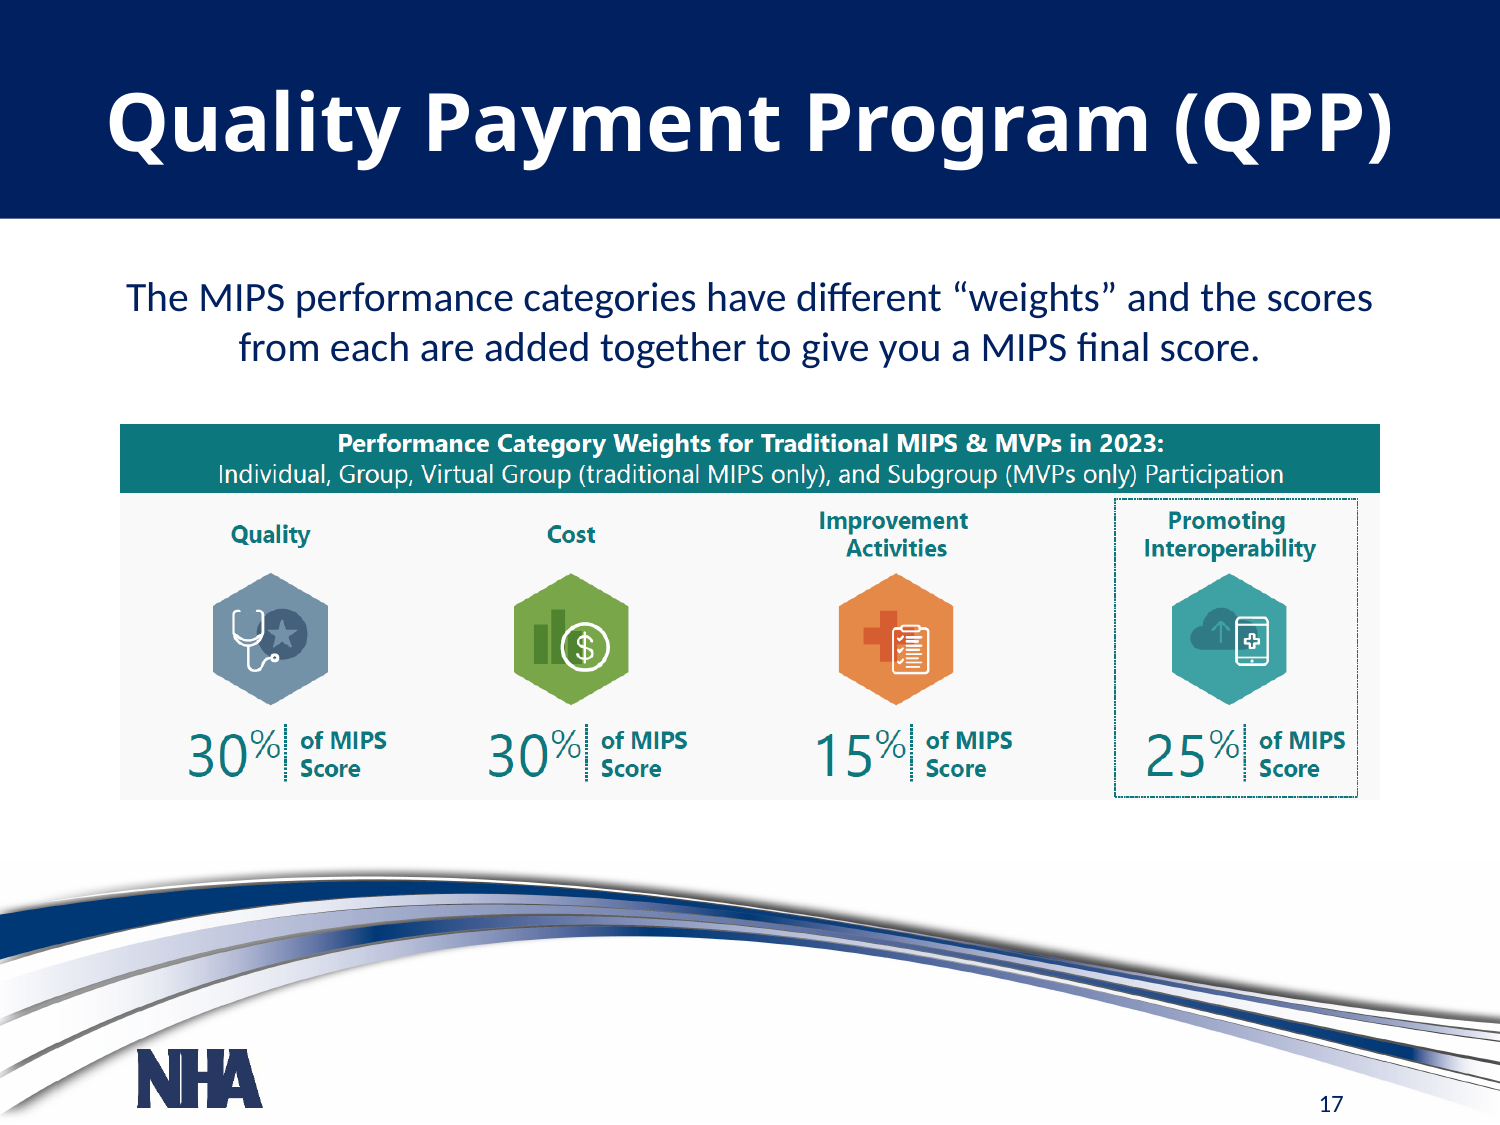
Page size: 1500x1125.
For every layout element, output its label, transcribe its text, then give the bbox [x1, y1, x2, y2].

picture [120, 424, 1380, 801]
picture [0, 862, 1500, 1125]
title Quality Payment Program (QPP) [75, 24, 1425, 213]
list The MIPS performance categories have different “weights” and the scores from each are added together to give you a MIPS final score. [74, 262, 1425, 388]
